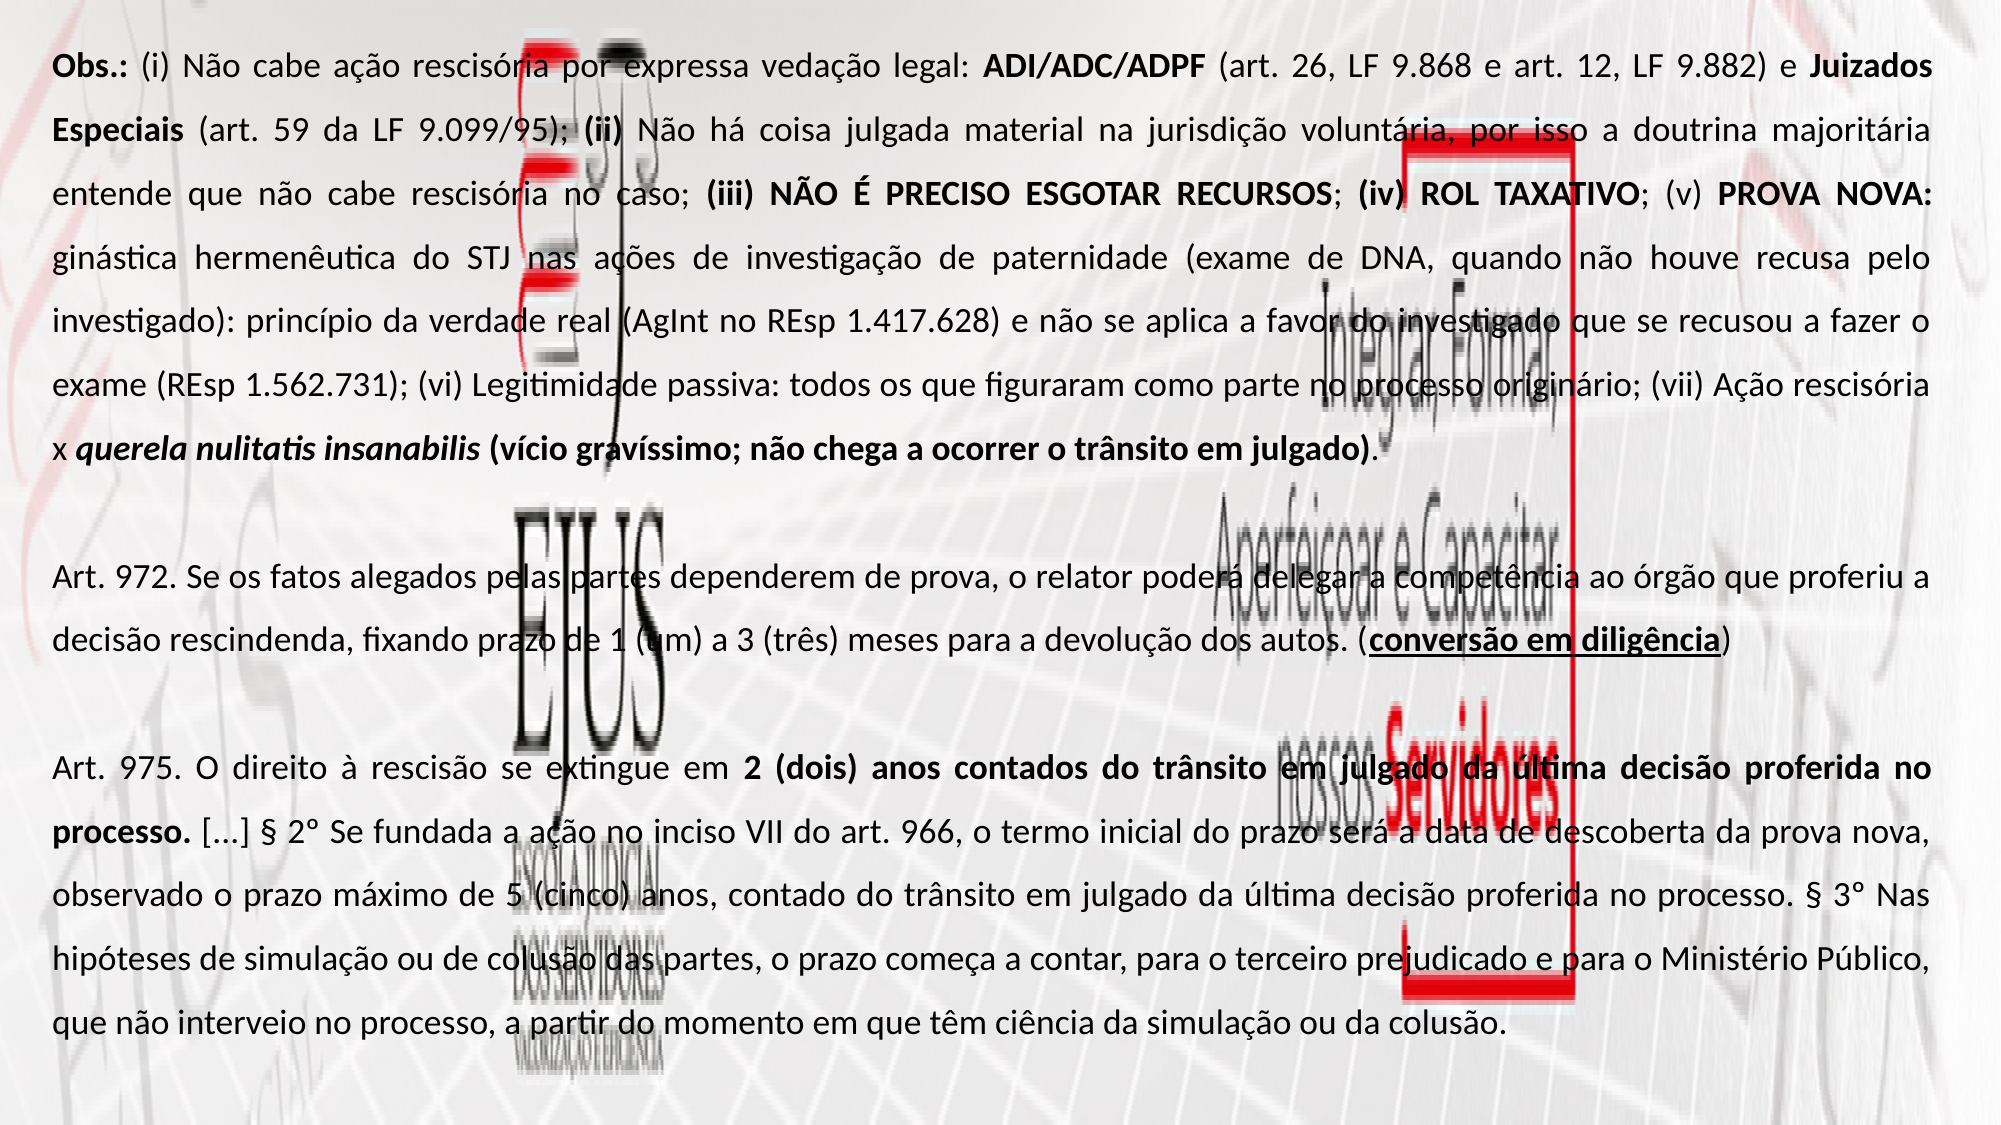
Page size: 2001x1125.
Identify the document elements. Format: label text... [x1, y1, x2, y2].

picture [0, 0, 2001, 1125]
subtitle Obs.: (i) Não cabe ação rescisória por expressa vedação legal: ADI/ADC/ADPF (art. 26, LF 9.868 e art. 12, LF 9.882) e Juizados Especiais (art. 59 da LF 9.099/95); (ii) Não há coisa julgada material na jurisdição voluntária, por isso a doutrina majoritária entende que não cabe rescisória no caso; (iii) NÃO É PRECISO ESGOTAR RECURSOS; (iv) ROL TAXATIVO; (v) PROVA NOVA: ginástica hermenêutica do STJ nas ações de investigação de paternidade (exame de DNA, quando não houve recusa pelo investigado): princípio da verdade real (AgInt no REsp 1.417.628) e não se aplica a favor do investigado que se recusou a fazer o exame (REsp 1.562.731); (vi) Legitimidade passiva: todos os que figuraram como parte no processo originário; (vii) Ação rescisória x querela nulitatis insanabilis (vício gravíssimo; não chega a ocorrer o trânsito em julgado). Art. 972. Se os fatos alegados pelas partes dependerem de prova, o relator poderá delegar a competência ao órgão que proferiu a decisão rescindenda, fixando prazo de 1 (um) a 3 (três) meses para a devolução dos autos. (conversão em diligência) Art. 975. O direito à rescisão se extingue em 2 (dois) anos contados do trânsito em julgado da última decisão proferida no processo. [...] § 2º Se fundada a ação no inciso VII do art. 966, o termo inicial do prazo será a data de descoberta da prova nova, observado o prazo máximo de 5 (cinco) anos, contado do trânsito em julgado da última decisão proferida no processo. § 3º Nas hipóteses de simulação ou de colusão das partes, o prazo começa a contar, para o terceiro prejudicado e para o Ministério Público, que não interveio no processo, a partir do momento em que têm ciência da simulação ou da colusão. [37, 13, 1948, 1107]
